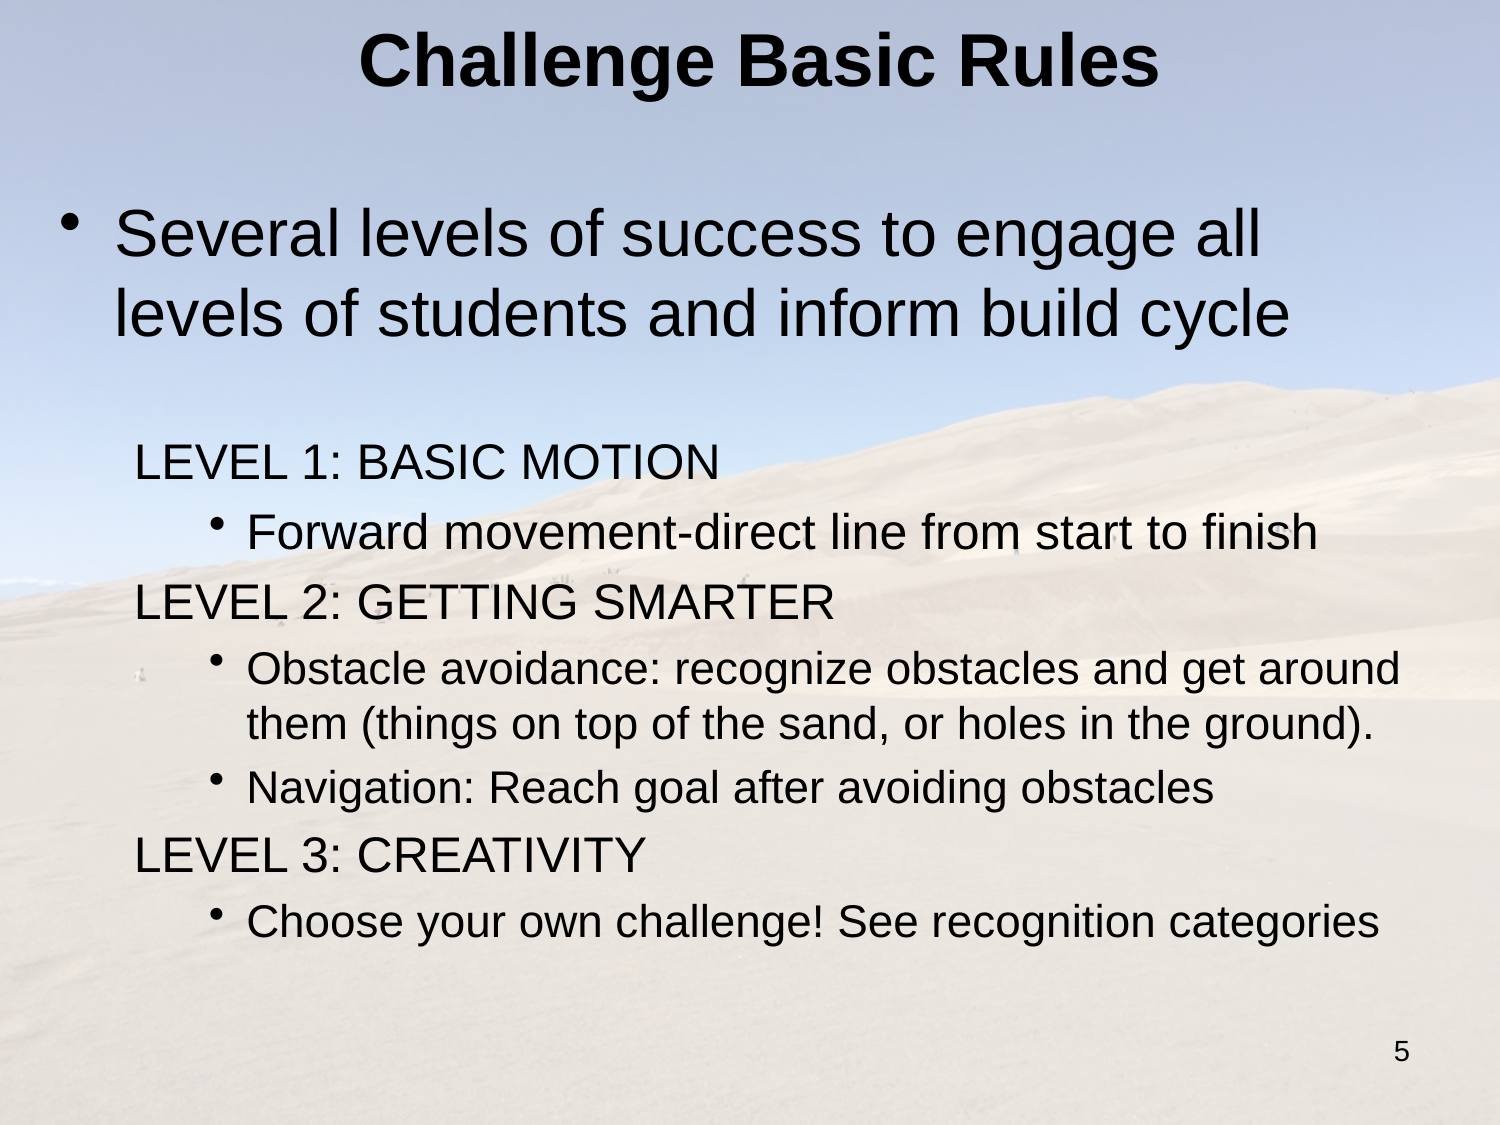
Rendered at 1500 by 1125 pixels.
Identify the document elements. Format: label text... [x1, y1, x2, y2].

list Several levels of success to engage all levels of students and inform build cycle LEVEL 1: BASIC MOTION Forward movement-direct line from start to finish LEVEL 2: GETTING SMARTER Obstacle avoidance: recognize obstacles and get around them (things on top of the sand, or holes in the ground). Navigation: Reach goal after avoiding obstacles LEVEL 3: CREATIVITY Choose your own challenge! See recognition categories [43, 181, 1457, 1105]
slide_number 5 [1074, 1024, 1426, 1103]
title Challenge Basic Rules [0, 0, 1500, 150]
